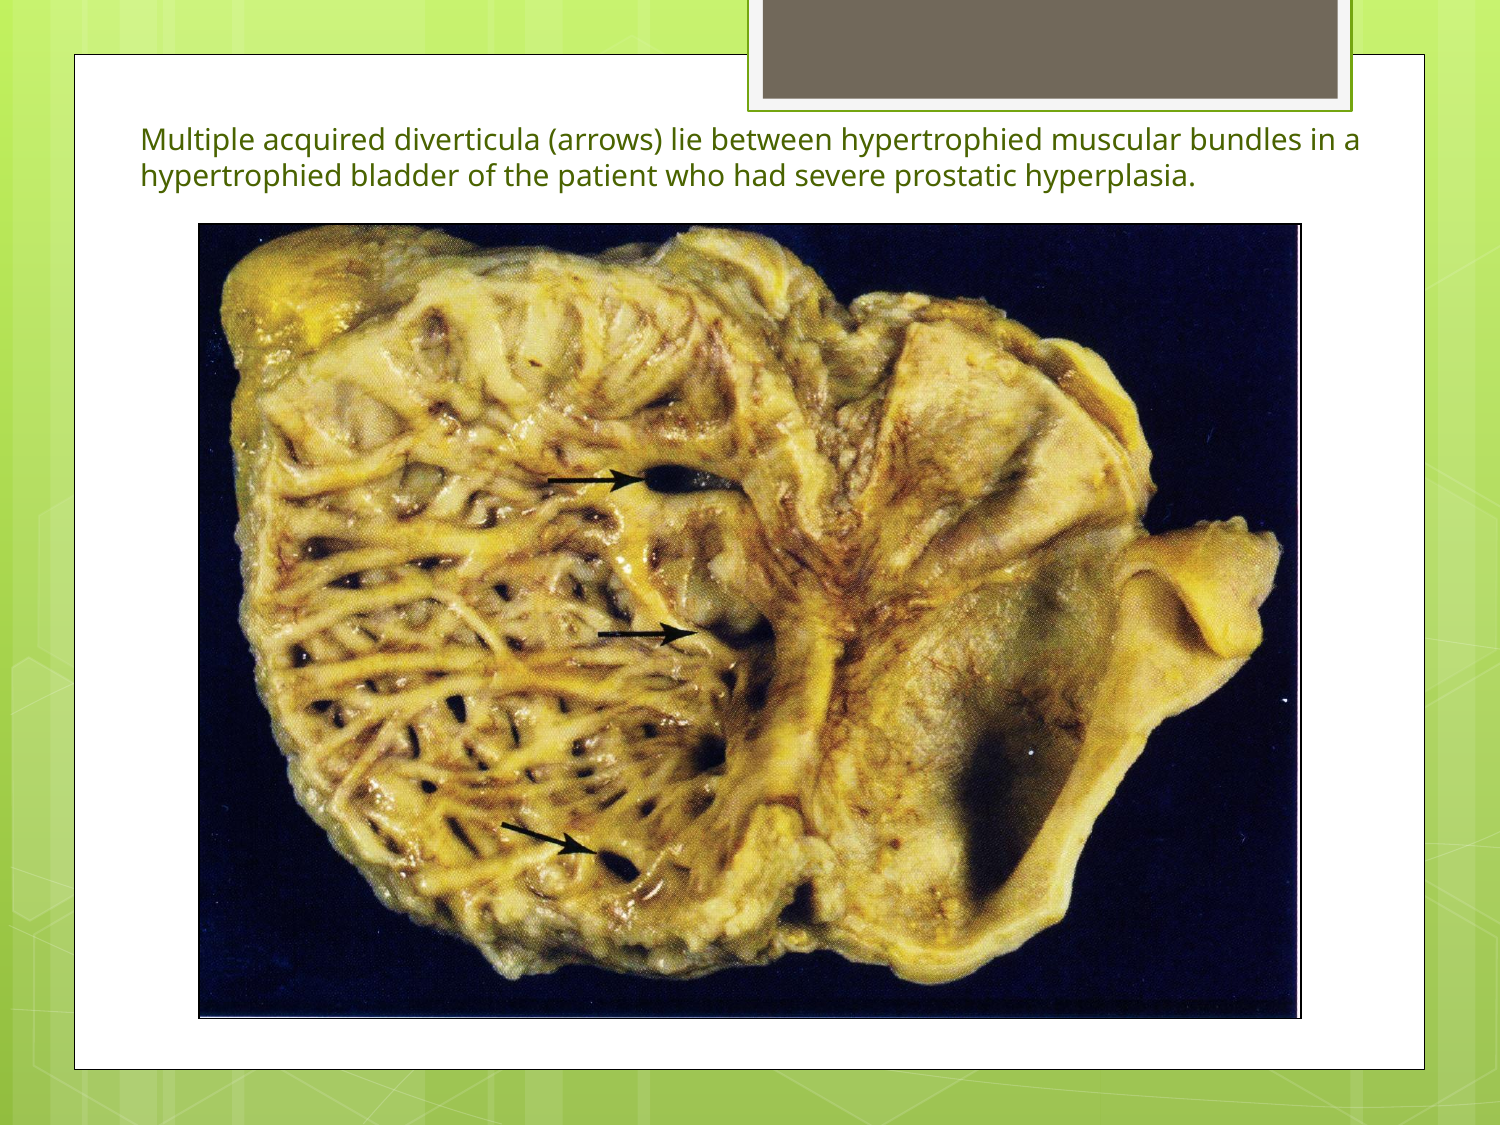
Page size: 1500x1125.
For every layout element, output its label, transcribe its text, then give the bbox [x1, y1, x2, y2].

title Multiple acquired diverticula (arrows) lie between hypertrophied muscular bundles in a hypertrophied bladder of the patient who had severe prostatic hyperplasia. [124, 87, 1388, 201]
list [199, 224, 1301, 1019]
